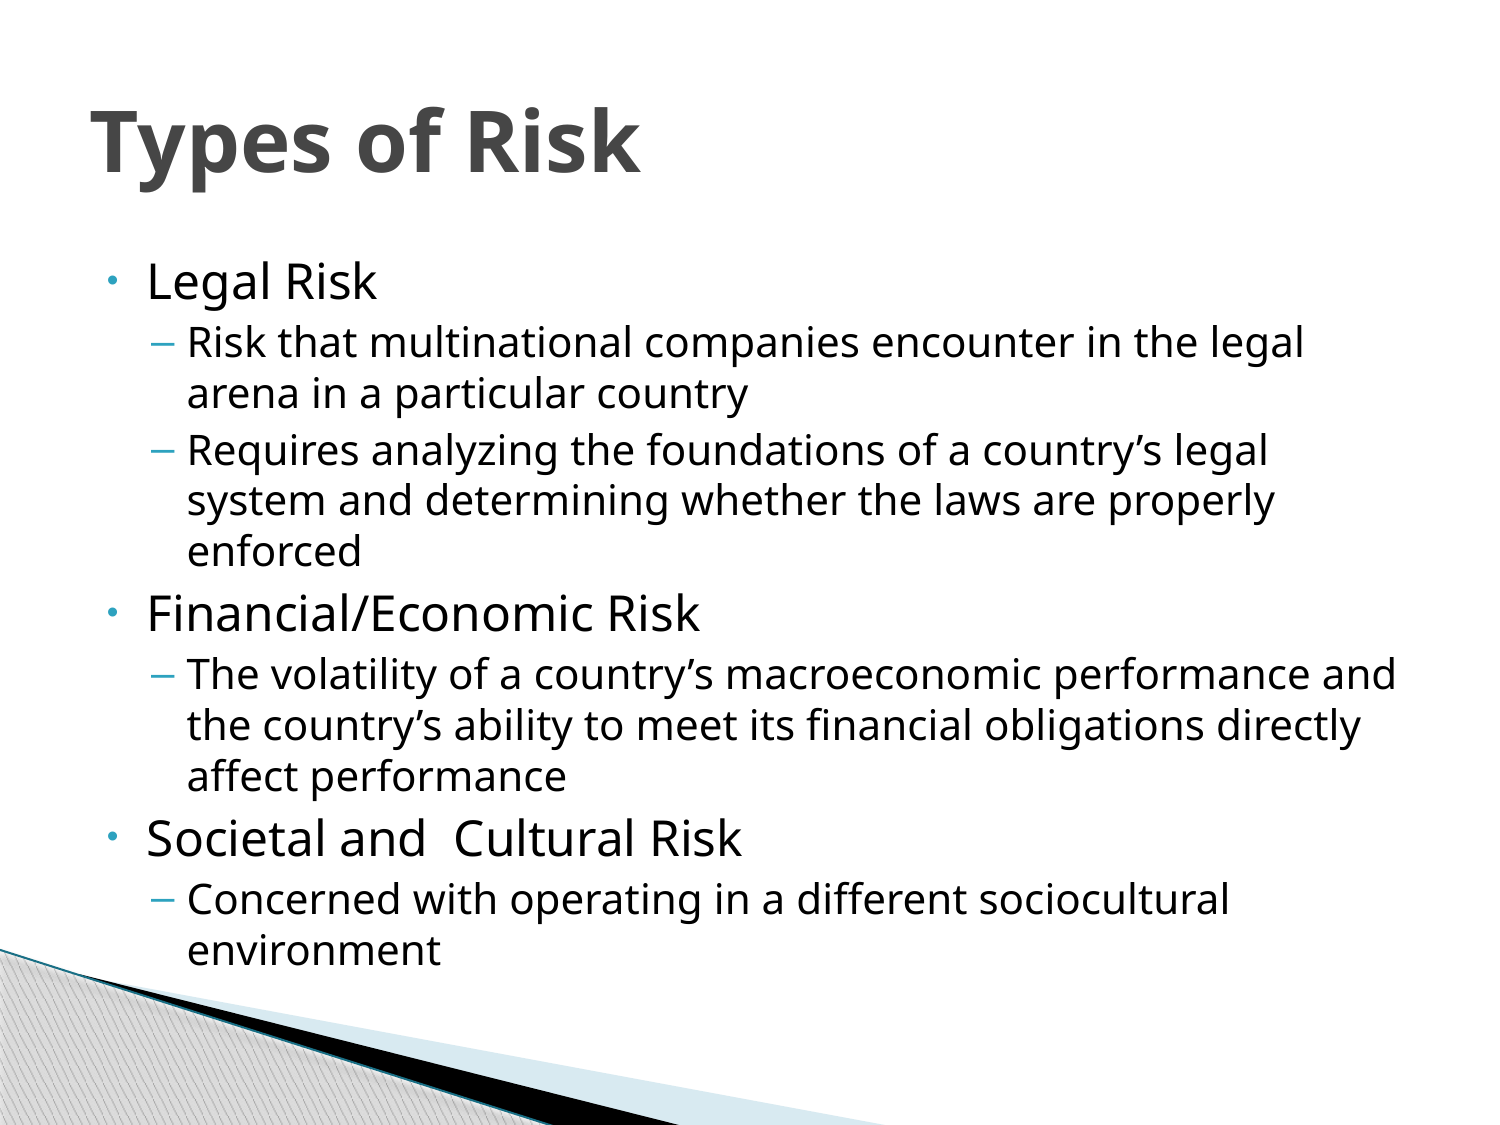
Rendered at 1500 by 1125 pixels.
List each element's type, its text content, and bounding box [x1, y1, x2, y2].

list Legal Risk Risk that multinational companies encounter in the legal arena in a particular country Requires analyzing the foundations of a country’s legal system and determining whether the laws are properly enforced Financial/Economic Risk The volatility of a country’s macroeconomic performance and the country’s ability to meet its financial obligations directly affect performance Societal and Cultural Risk Concerned with operating in a different sociocultural environment [75, 243, 1425, 986]
title Types of Risk [75, 45, 1425, 233]
